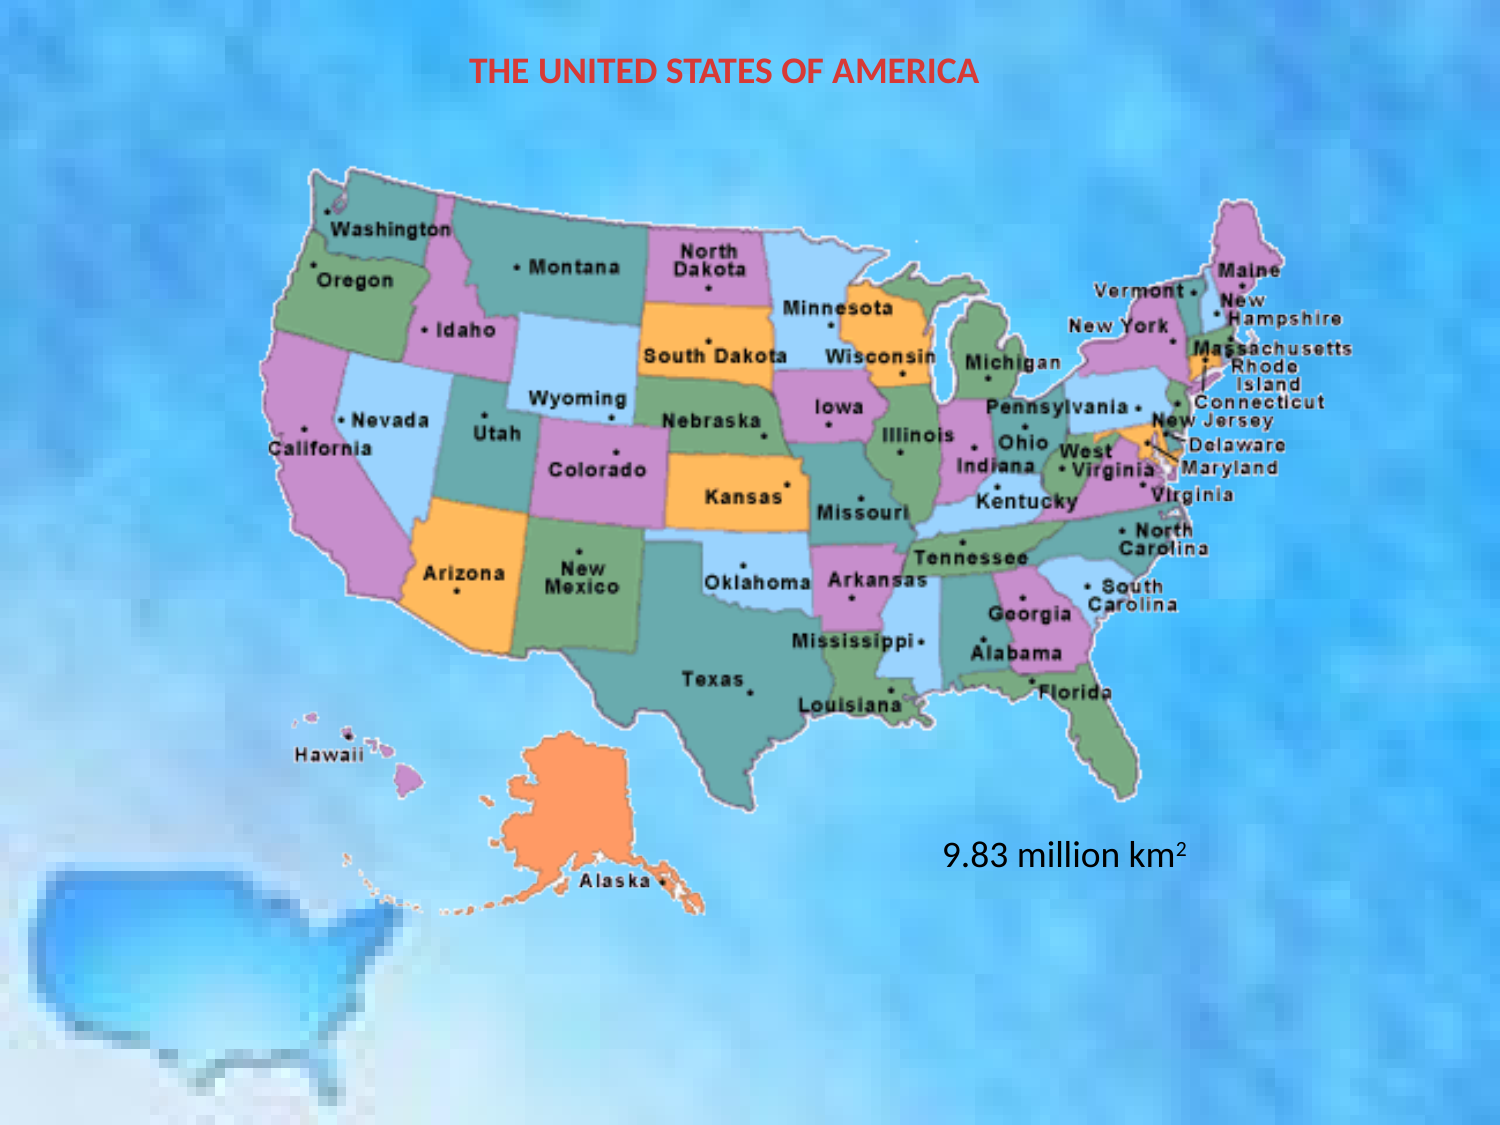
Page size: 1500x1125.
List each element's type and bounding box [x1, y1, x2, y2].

list [253, 160, 1362, 923]
picture [0, 0, 1500, 1125]
